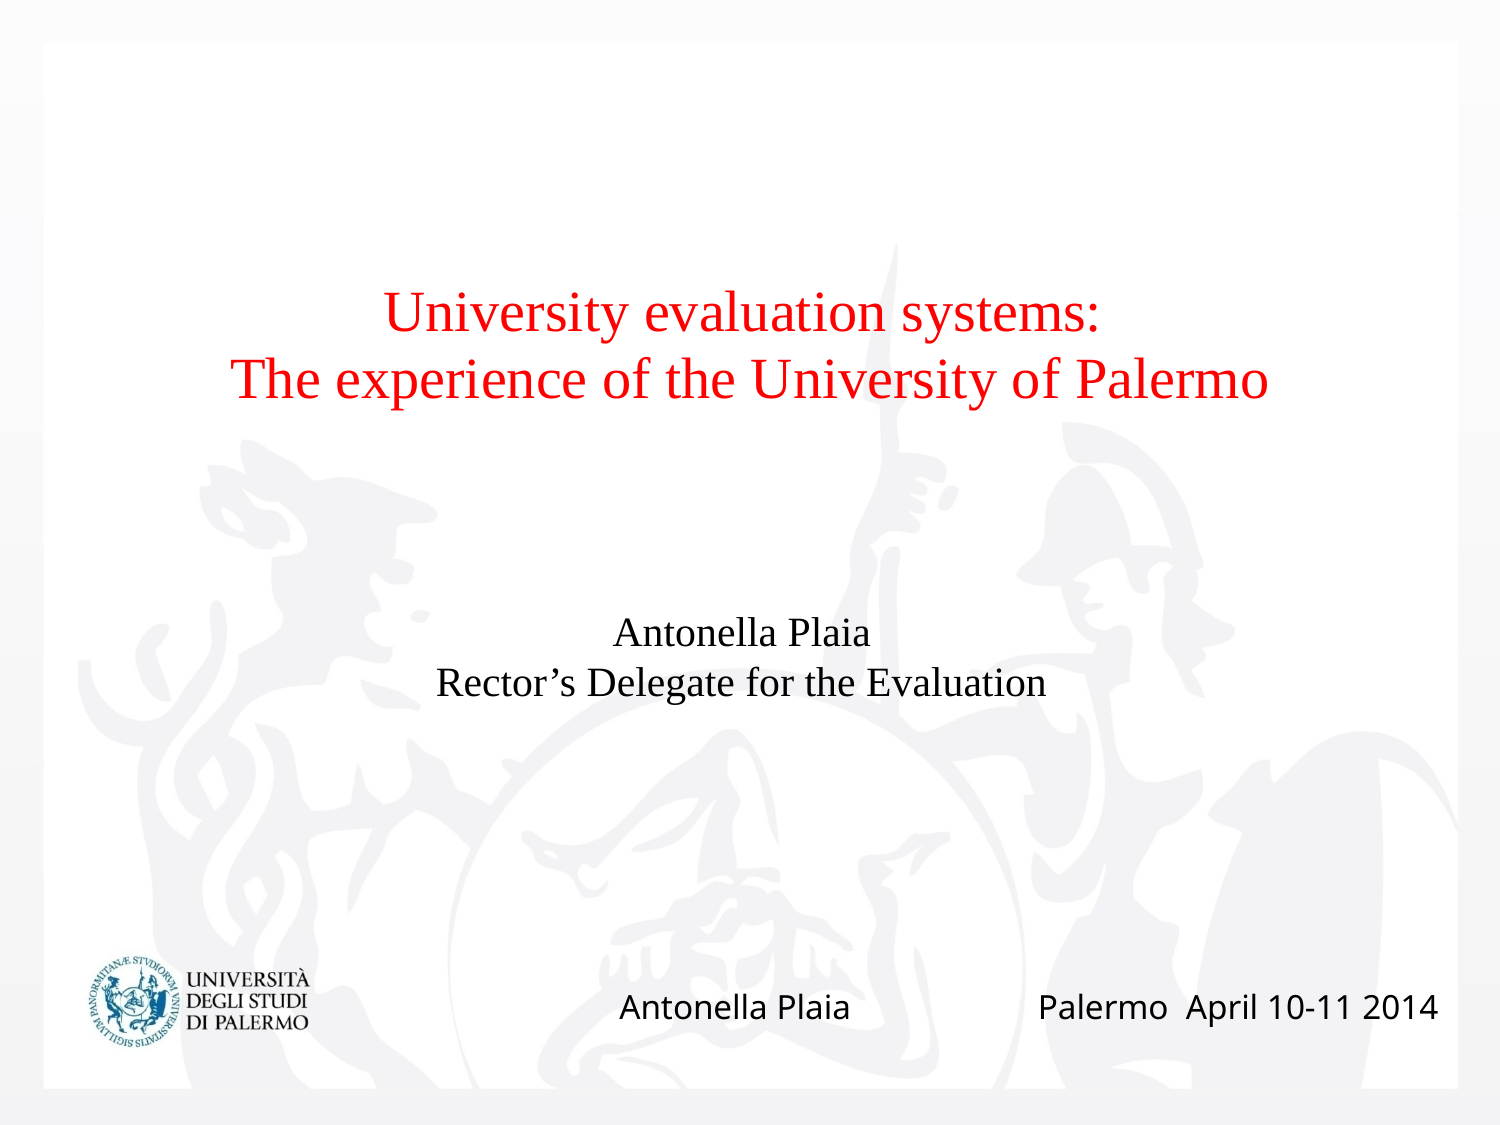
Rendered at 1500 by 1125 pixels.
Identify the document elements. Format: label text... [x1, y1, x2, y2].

picture [0, 0, 1500, 1125]
text_box Antonella Plaia Rector’s Delegate for the Evaluation [420, 597, 1063, 713]
text_box Palermo April 10-11 2014 [1023, 982, 1454, 1034]
subtitle University evaluation systems: The experience of the University of Palermo [40, 278, 1460, 729]
text_box Antonella Plaia [604, 982, 867, 1034]
